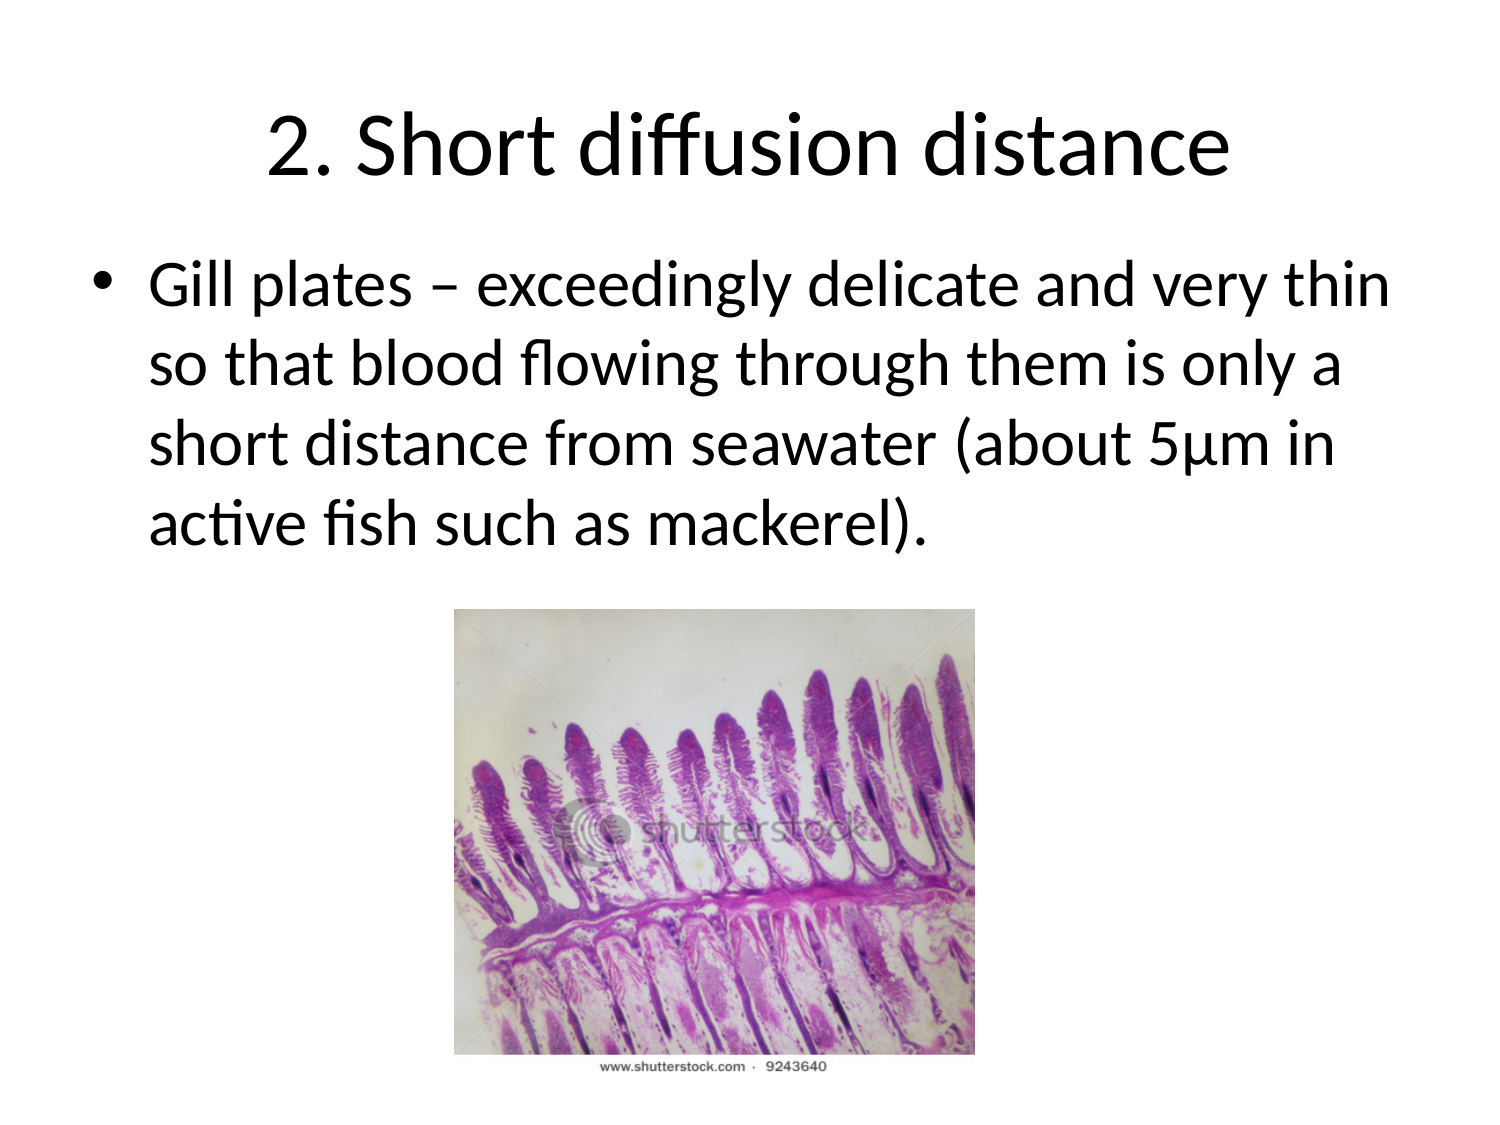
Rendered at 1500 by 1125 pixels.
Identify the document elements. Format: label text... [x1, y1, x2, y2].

list Gill plates – exceedingly delicate and very thin so that blood flowing through them is only a short distance from seawater (about 5µm in active fish such as mackerel). [76, 231, 1427, 975]
title 2. Short diffusion distance [75, 45, 1425, 233]
picture [454, 609, 975, 1078]
